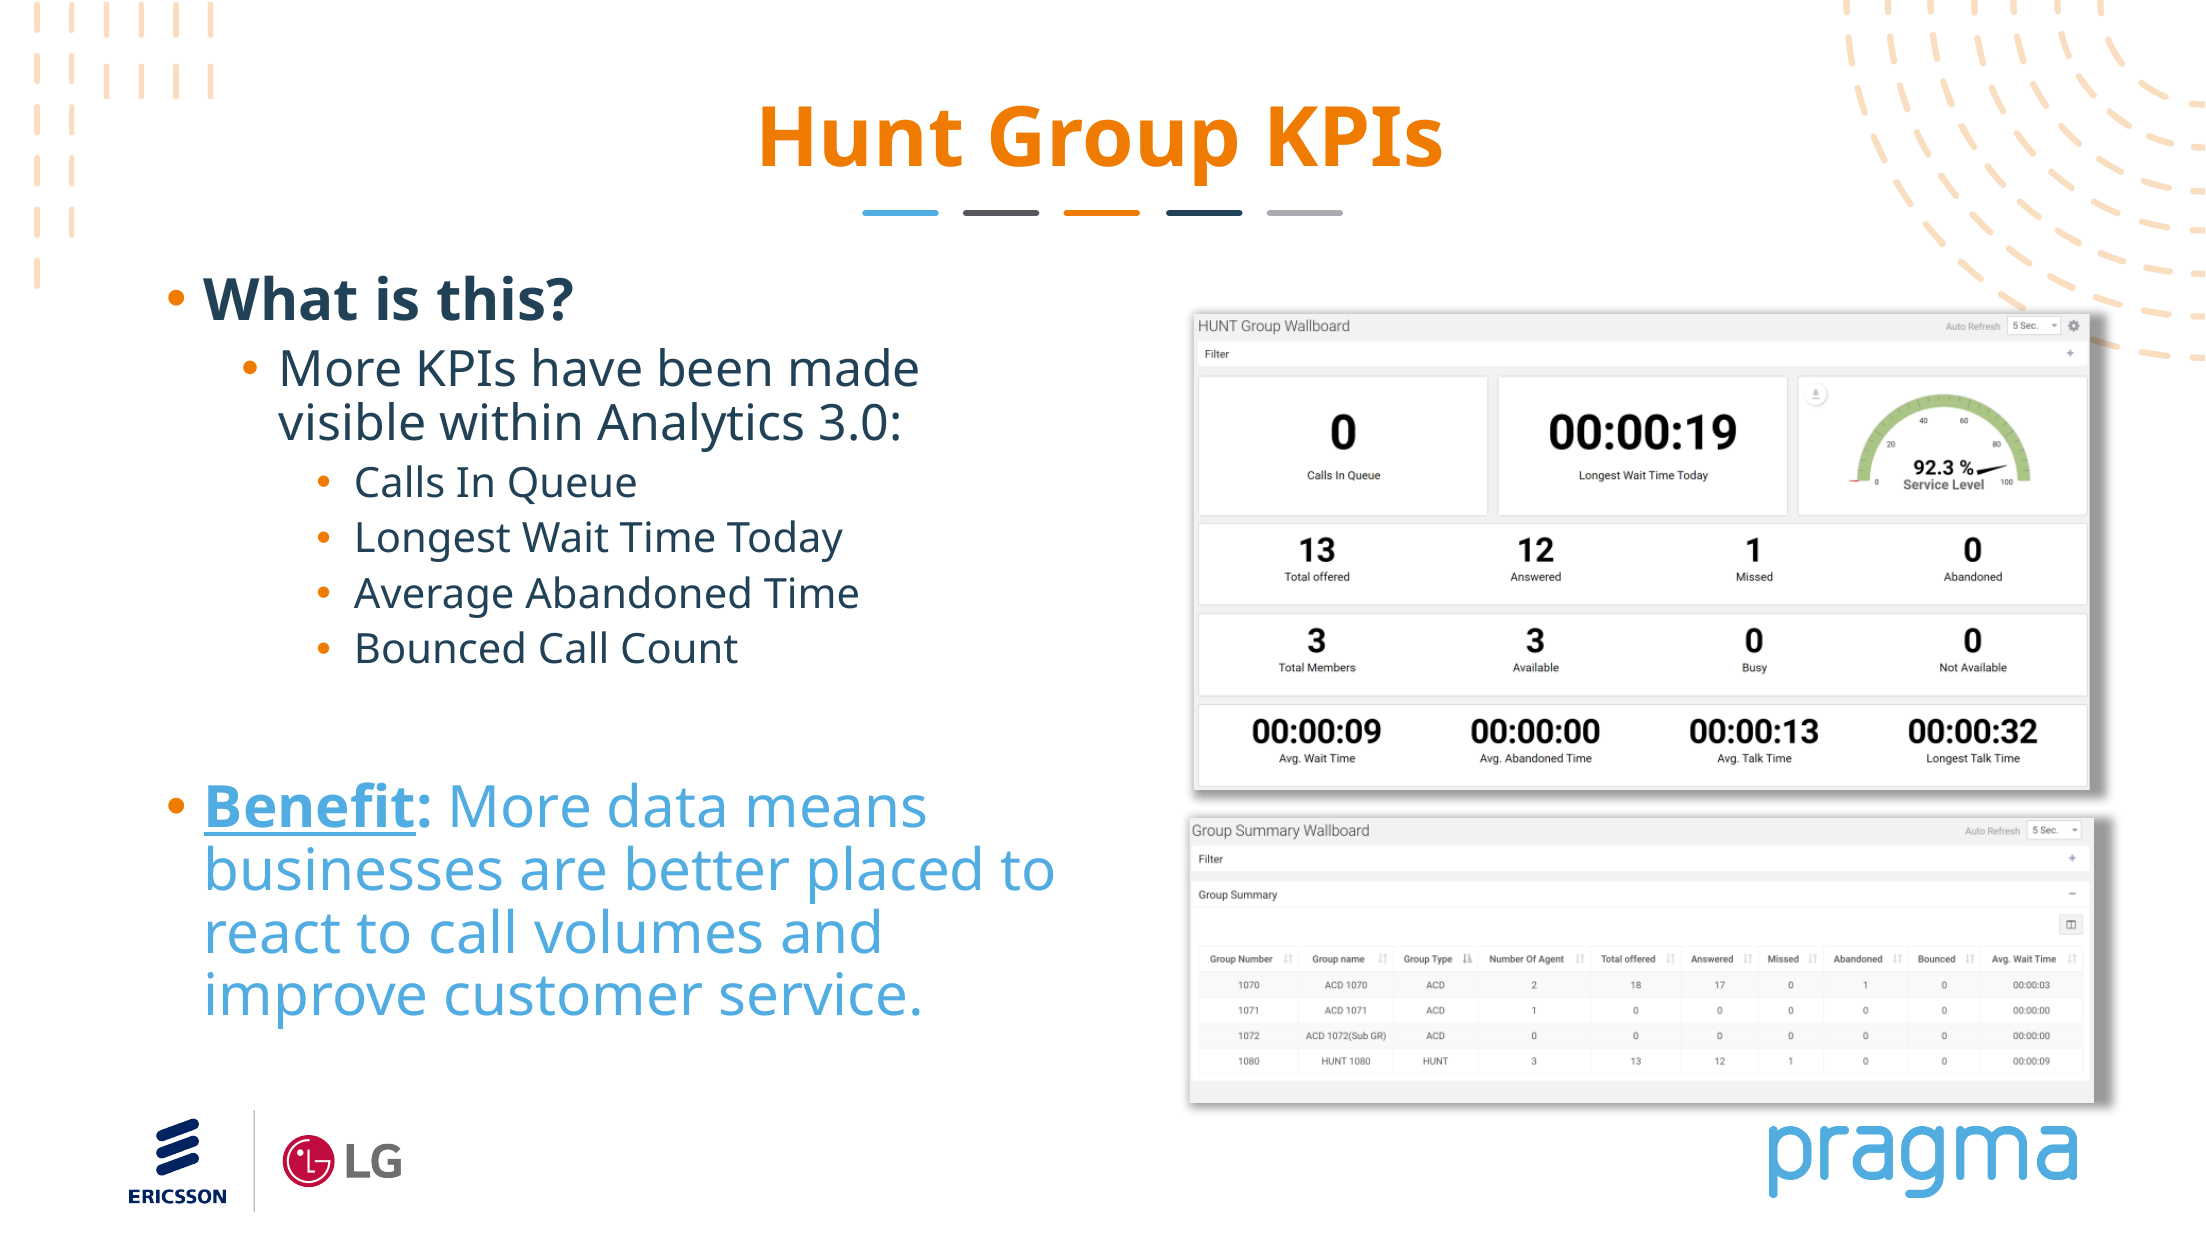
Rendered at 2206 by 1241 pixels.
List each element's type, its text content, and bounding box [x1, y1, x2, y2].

picture [129, 1110, 401, 1213]
list What is this? More KPIs have been made visible within Analytics 3.0: Calls In Queue Longest Wait Time Today Average Abandoned Time Bounced Call Count Benefit: More data means businesses are better placed to react to call volumes and improve customer service. [151, 262, 1091, 1050]
title Hunt Group KPIs [146, 98, 2054, 180]
picture [1189, 818, 2094, 1103]
picture [1193, 0, 2206, 790]
picture [0, 0, 241, 332]
picture [1769, 1126, 2077, 1198]
